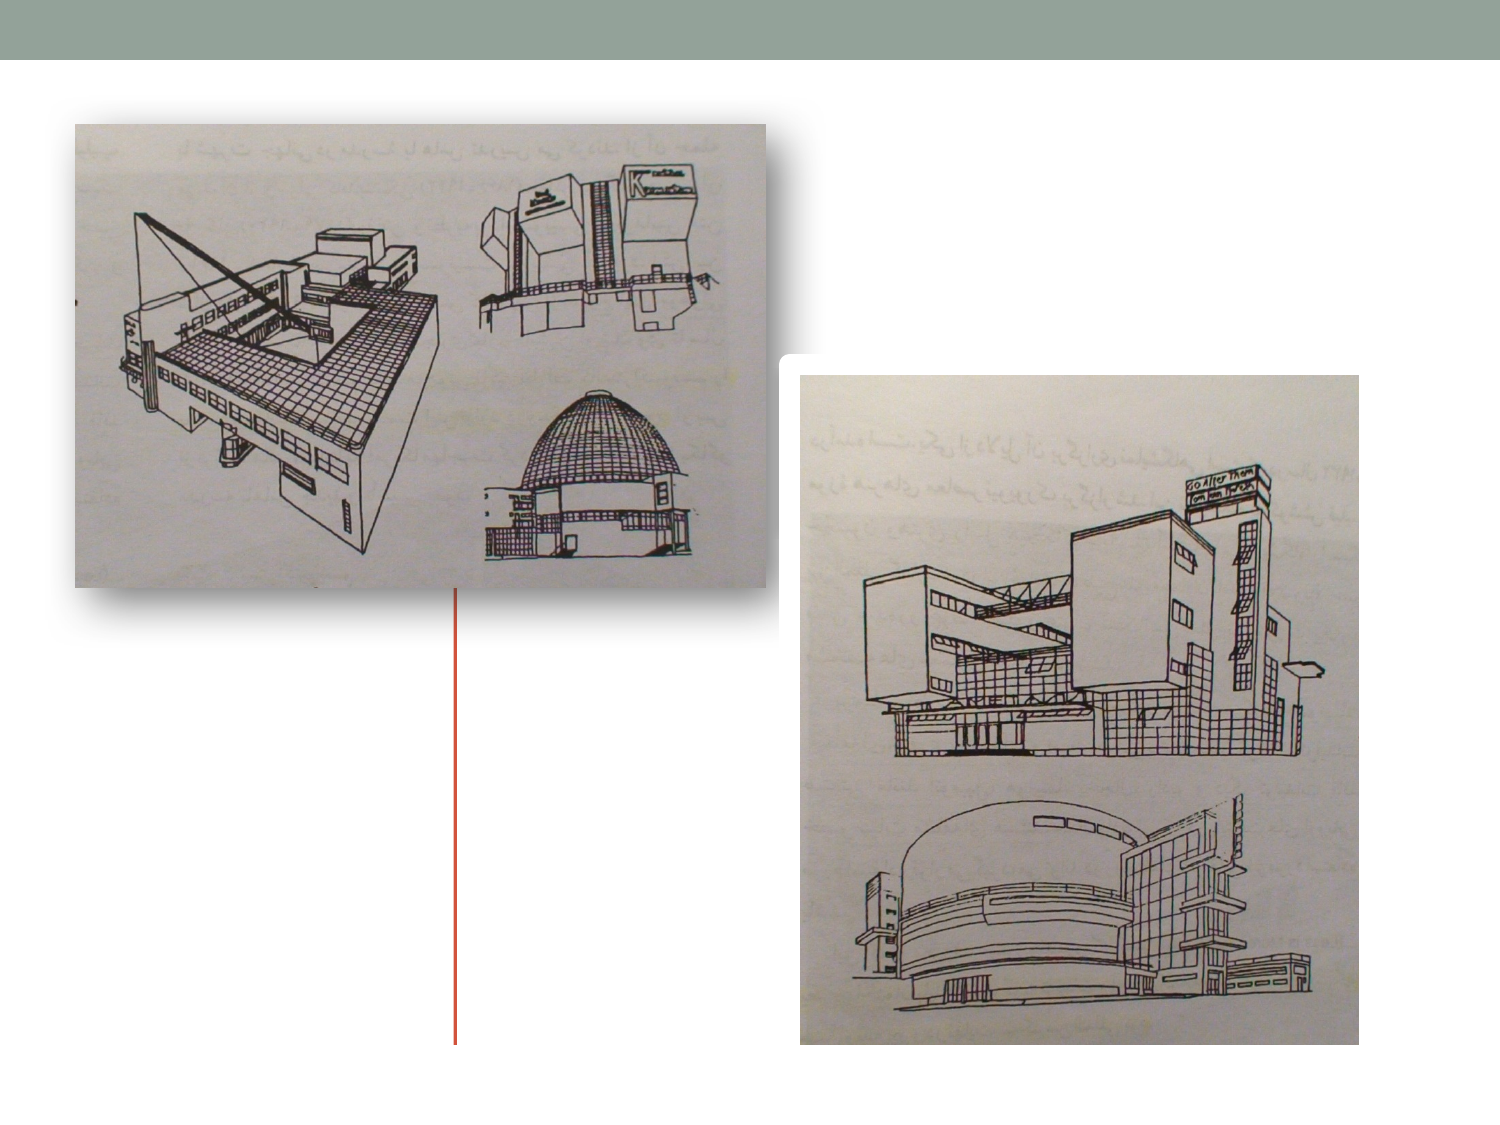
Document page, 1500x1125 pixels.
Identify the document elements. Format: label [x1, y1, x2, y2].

list [74, 124, 766, 588]
list [799, 374, 1359, 1046]
